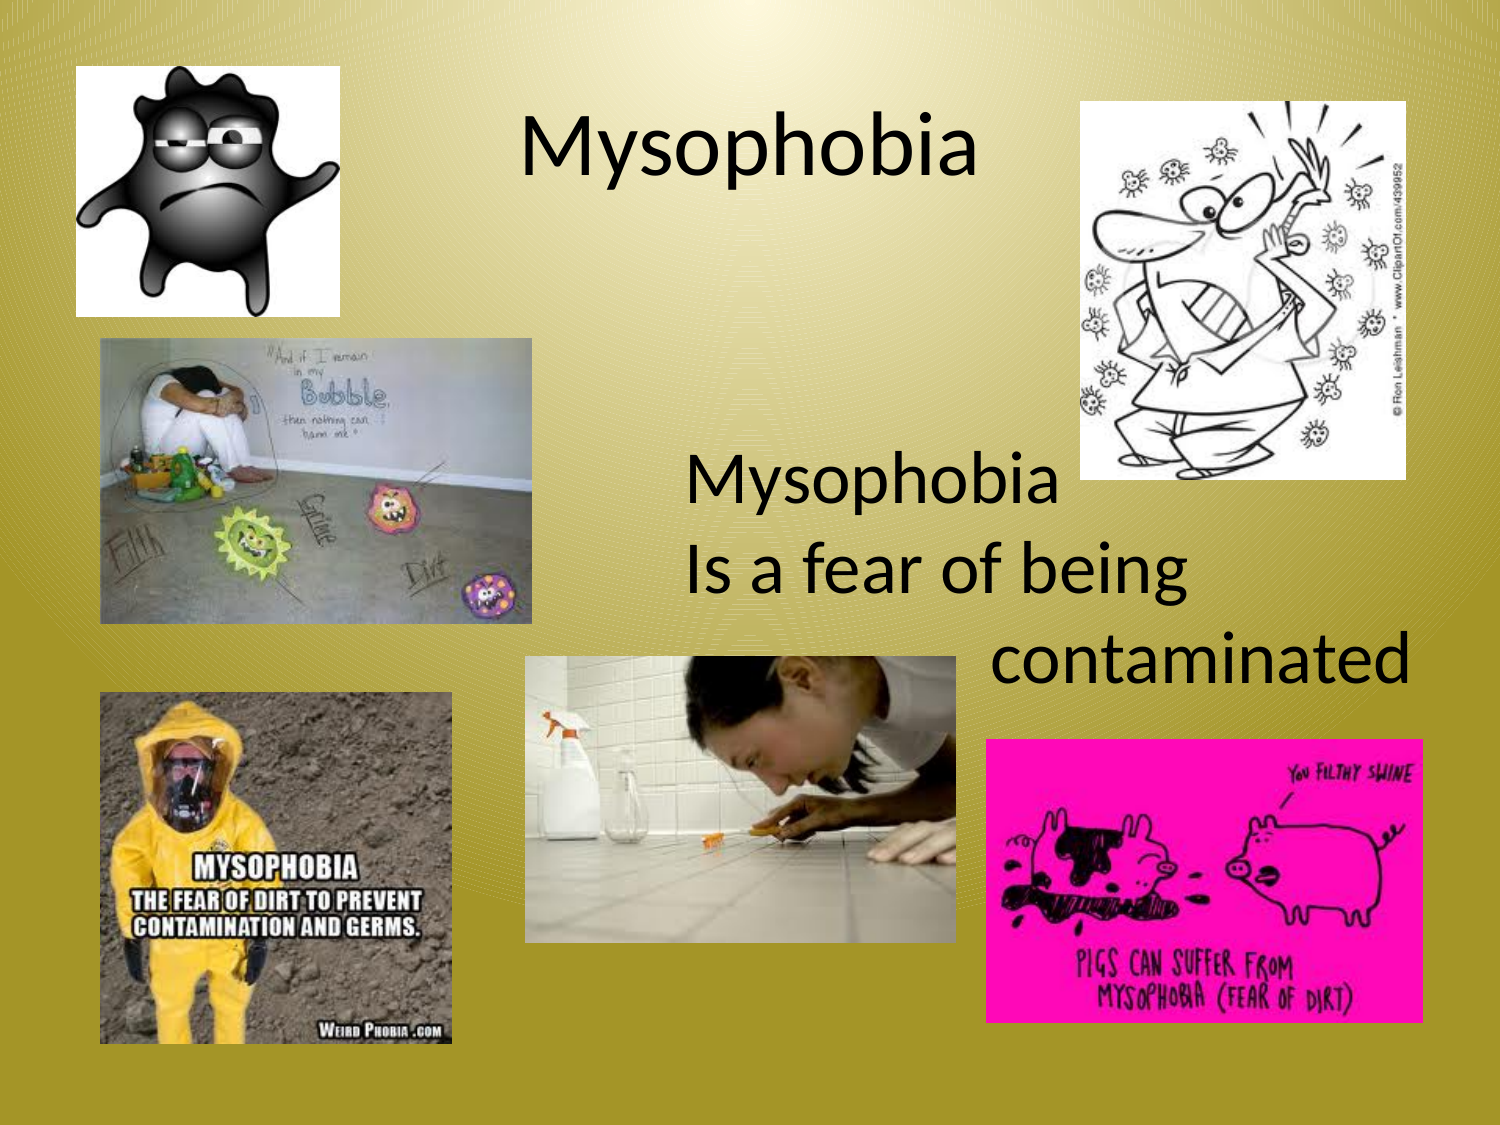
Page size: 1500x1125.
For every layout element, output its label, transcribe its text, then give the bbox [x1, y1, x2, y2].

picture [1080, 101, 1406, 481]
picture [76, 66, 340, 317]
picture [525, 656, 956, 944]
picture [100, 337, 532, 625]
title Mysophobia [75, 45, 1425, 233]
picture [100, 692, 453, 1045]
text_box Mysophobia Is a fear of being contaminated [670, 420, 1429, 706]
picture [985, 739, 1423, 1023]
